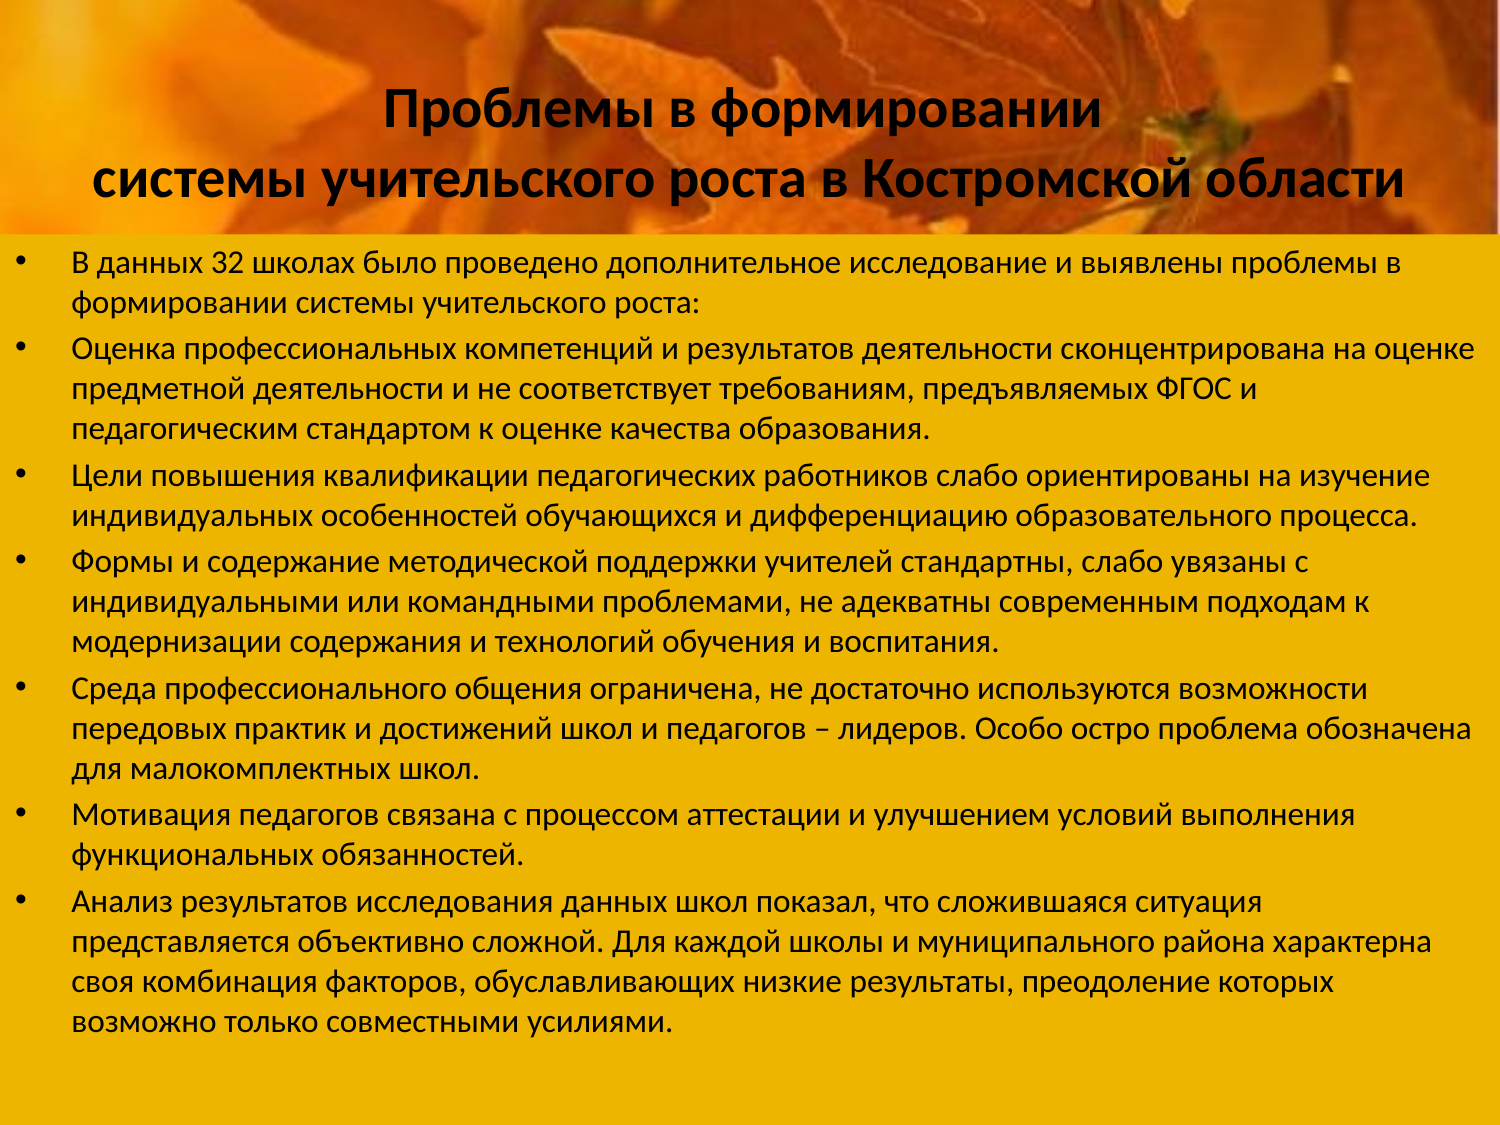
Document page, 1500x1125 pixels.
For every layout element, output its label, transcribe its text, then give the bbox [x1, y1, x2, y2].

title Проблемы в формировании системы учительского роста в Костромской области [74, 44, 1426, 232]
list В данных 32 школах было проведено дополнительное исследование и выявлены проблемы в формировании системы учительского роста: Оценка профессиональных компетенций и результатов деятельности сконцентрирована на оценке предметной деятельности и не соответствует требованиям, предъявляемых ФГОС и педагогическим стандартом к оценке качества образования. Цели повышения квалификации педагогических работников слабо ориентированы на изучение индивидуальных особенностей обучающихся и дифференциацию образовательного процесса. Формы и содержание методической поддержки учителей стандартны, слабо увязаны с индивидуальными или командными проблемами, не адекватны современным подходам к модернизации содержания и технологий обучения и воспитания. Среда профессионального общения ограничена, не достаточно используются возможности передовых практик и достижений школ и педагогов – лидеров. Особо остро проблема обозначена для малокомплектных школ. Мотивация педагогов связана с процессом аттестации и улучшением условий выполнения функциональных обязанностей. Анализ результатов исследования данных школ показал, что сложившаяся ситуация представляется объективно сложной. Для каждой школы и муниципального района характерна своя комбинация факторов, обуславливающих низкие результаты, преодоление которых возможно только совместными усилиями. [0, 232, 1500, 1107]
picture [0, 0, 1500, 232]
